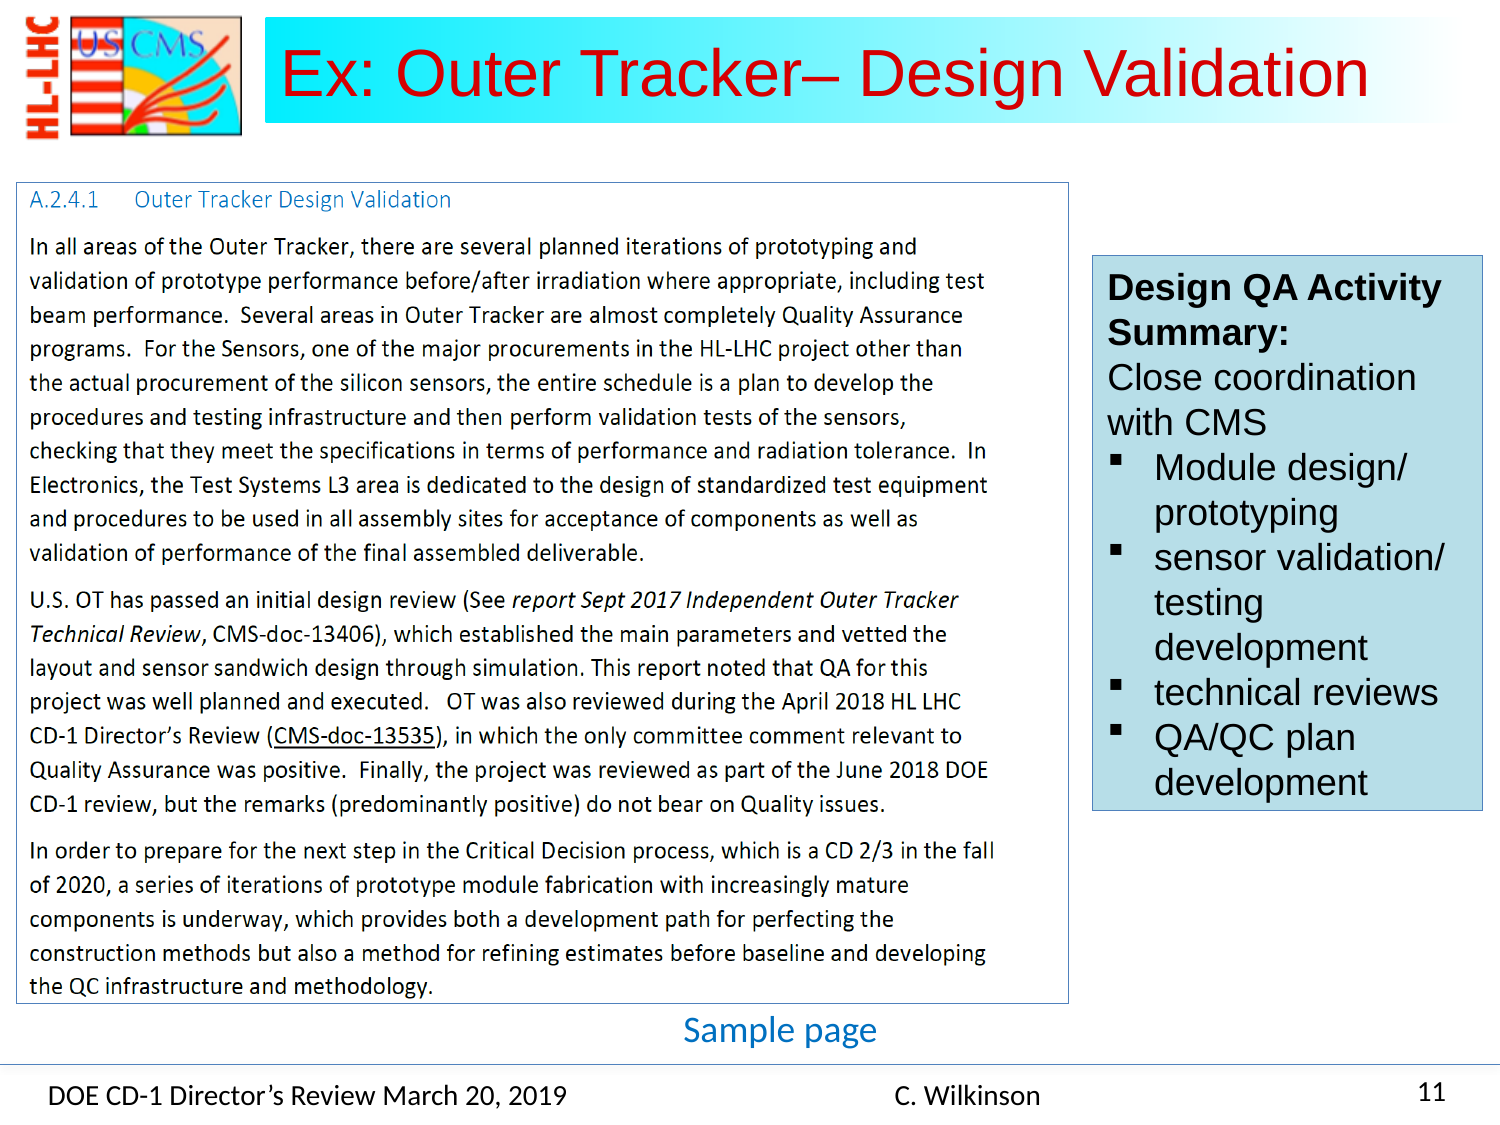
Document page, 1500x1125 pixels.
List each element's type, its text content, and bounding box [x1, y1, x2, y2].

picture [14, 8, 242, 154]
title Ex: Outer Tracker– Design Validation [265, 17, 1463, 123]
text_box Design QA Activity Summary: Close coordination with CMS Module design/ prototyping sensor validation/ testing development technical reviews QA/QC plan development [1092, 255, 1483, 811]
text_box Sample page [668, 1012, 893, 1057]
slide_number 11 [1402, 1065, 1500, 1125]
footer DOE CD-1 Director’s Review March 20, 2019 [33, 1069, 867, 1119]
picture [16, 182, 1070, 1005]
